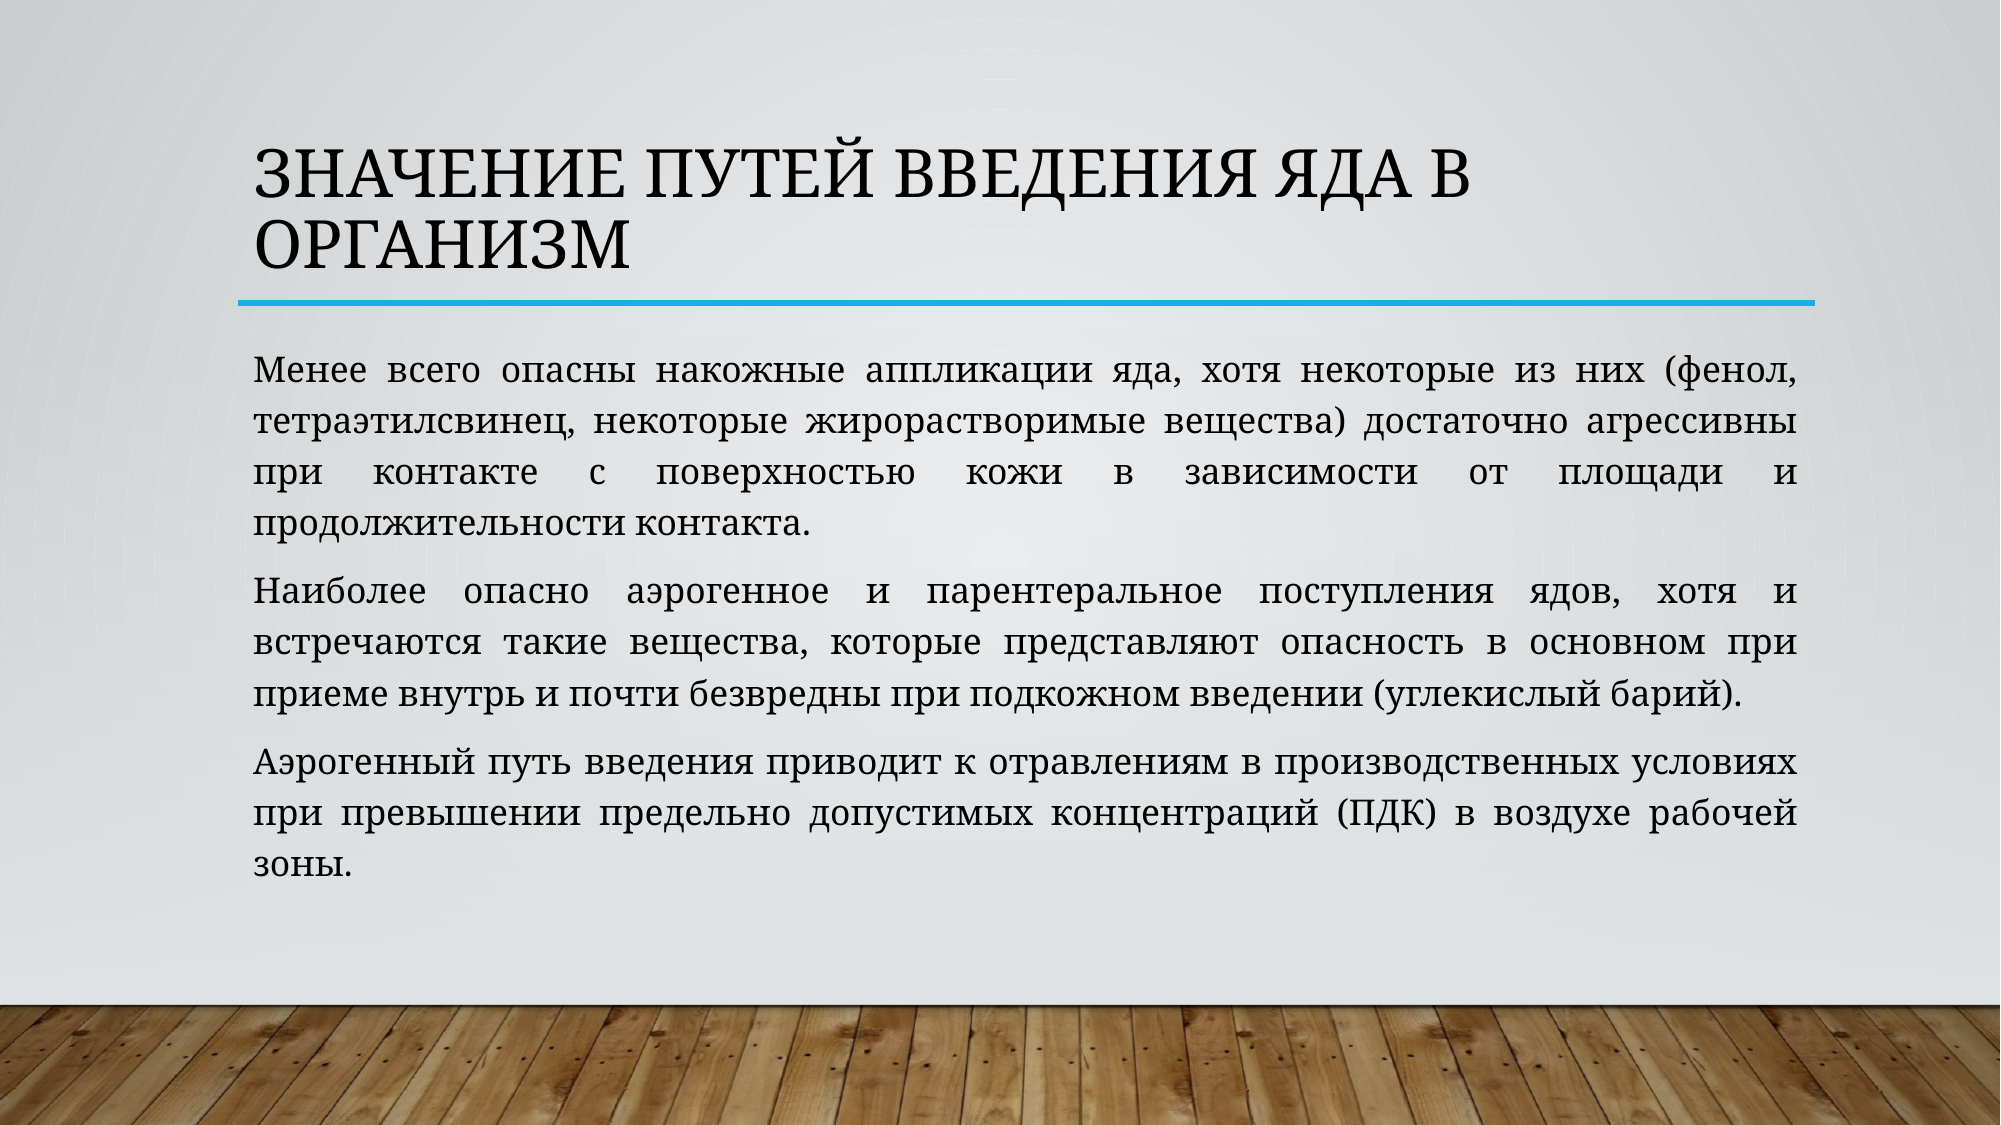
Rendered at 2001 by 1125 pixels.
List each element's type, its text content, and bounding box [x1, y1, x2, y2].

title Значение путей введения яда в организм [238, 131, 1814, 305]
picture [0, 1005, 2000, 1125]
list Менее всего опасны накожные аппликации яда, хотя некоторые из них (фенол, тетраэтилсвинец, некоторые жирорастворимые вещества) достаточно агрессивны при контакте с поверхностью кожи в зависимости от площади и продолжительности контакта. Наиболее опасно аэрогенное и парентеральное поступления ядов, хотя и встречаются такие вещества, которые представляют опасность в основном при приеме внутрь и почти безвредны при подкожном введении (углекислый барий). Аэрогенный путь введения приводит к отравлениям в производственных условиях при превышении предельно допустимых концентраций (ПДК) в воздухе рабочей зоны. [238, 330, 1814, 897]
